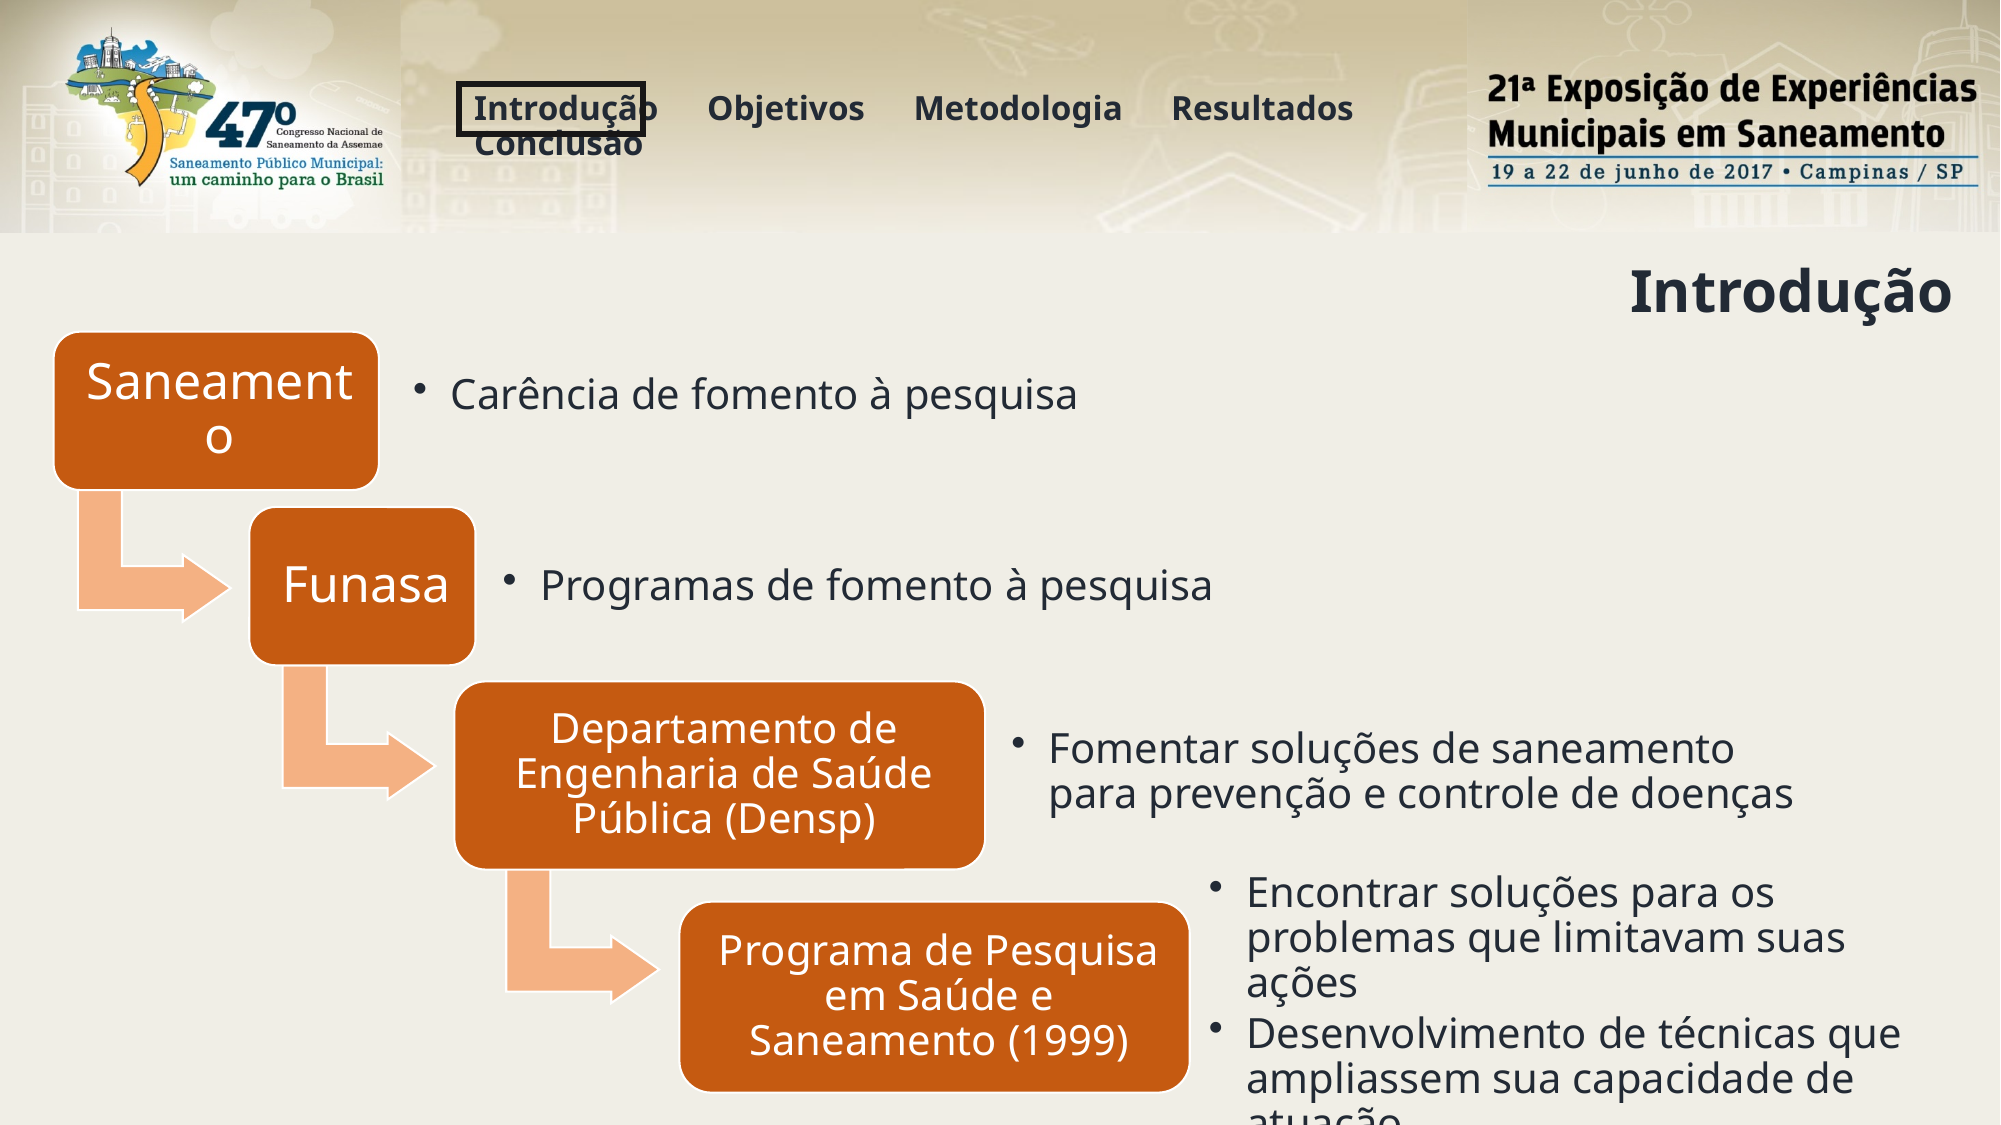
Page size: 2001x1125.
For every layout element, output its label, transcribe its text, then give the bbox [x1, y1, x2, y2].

text_box Introdução Objetivos Metodologia Resultados Conclusão [459, 83, 1409, 149]
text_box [53, 331, 1969, 1125]
title Introdução [53, 247, 1969, 331]
text_box [458, 83, 644, 135]
picture [0, 0, 2000, 233]
